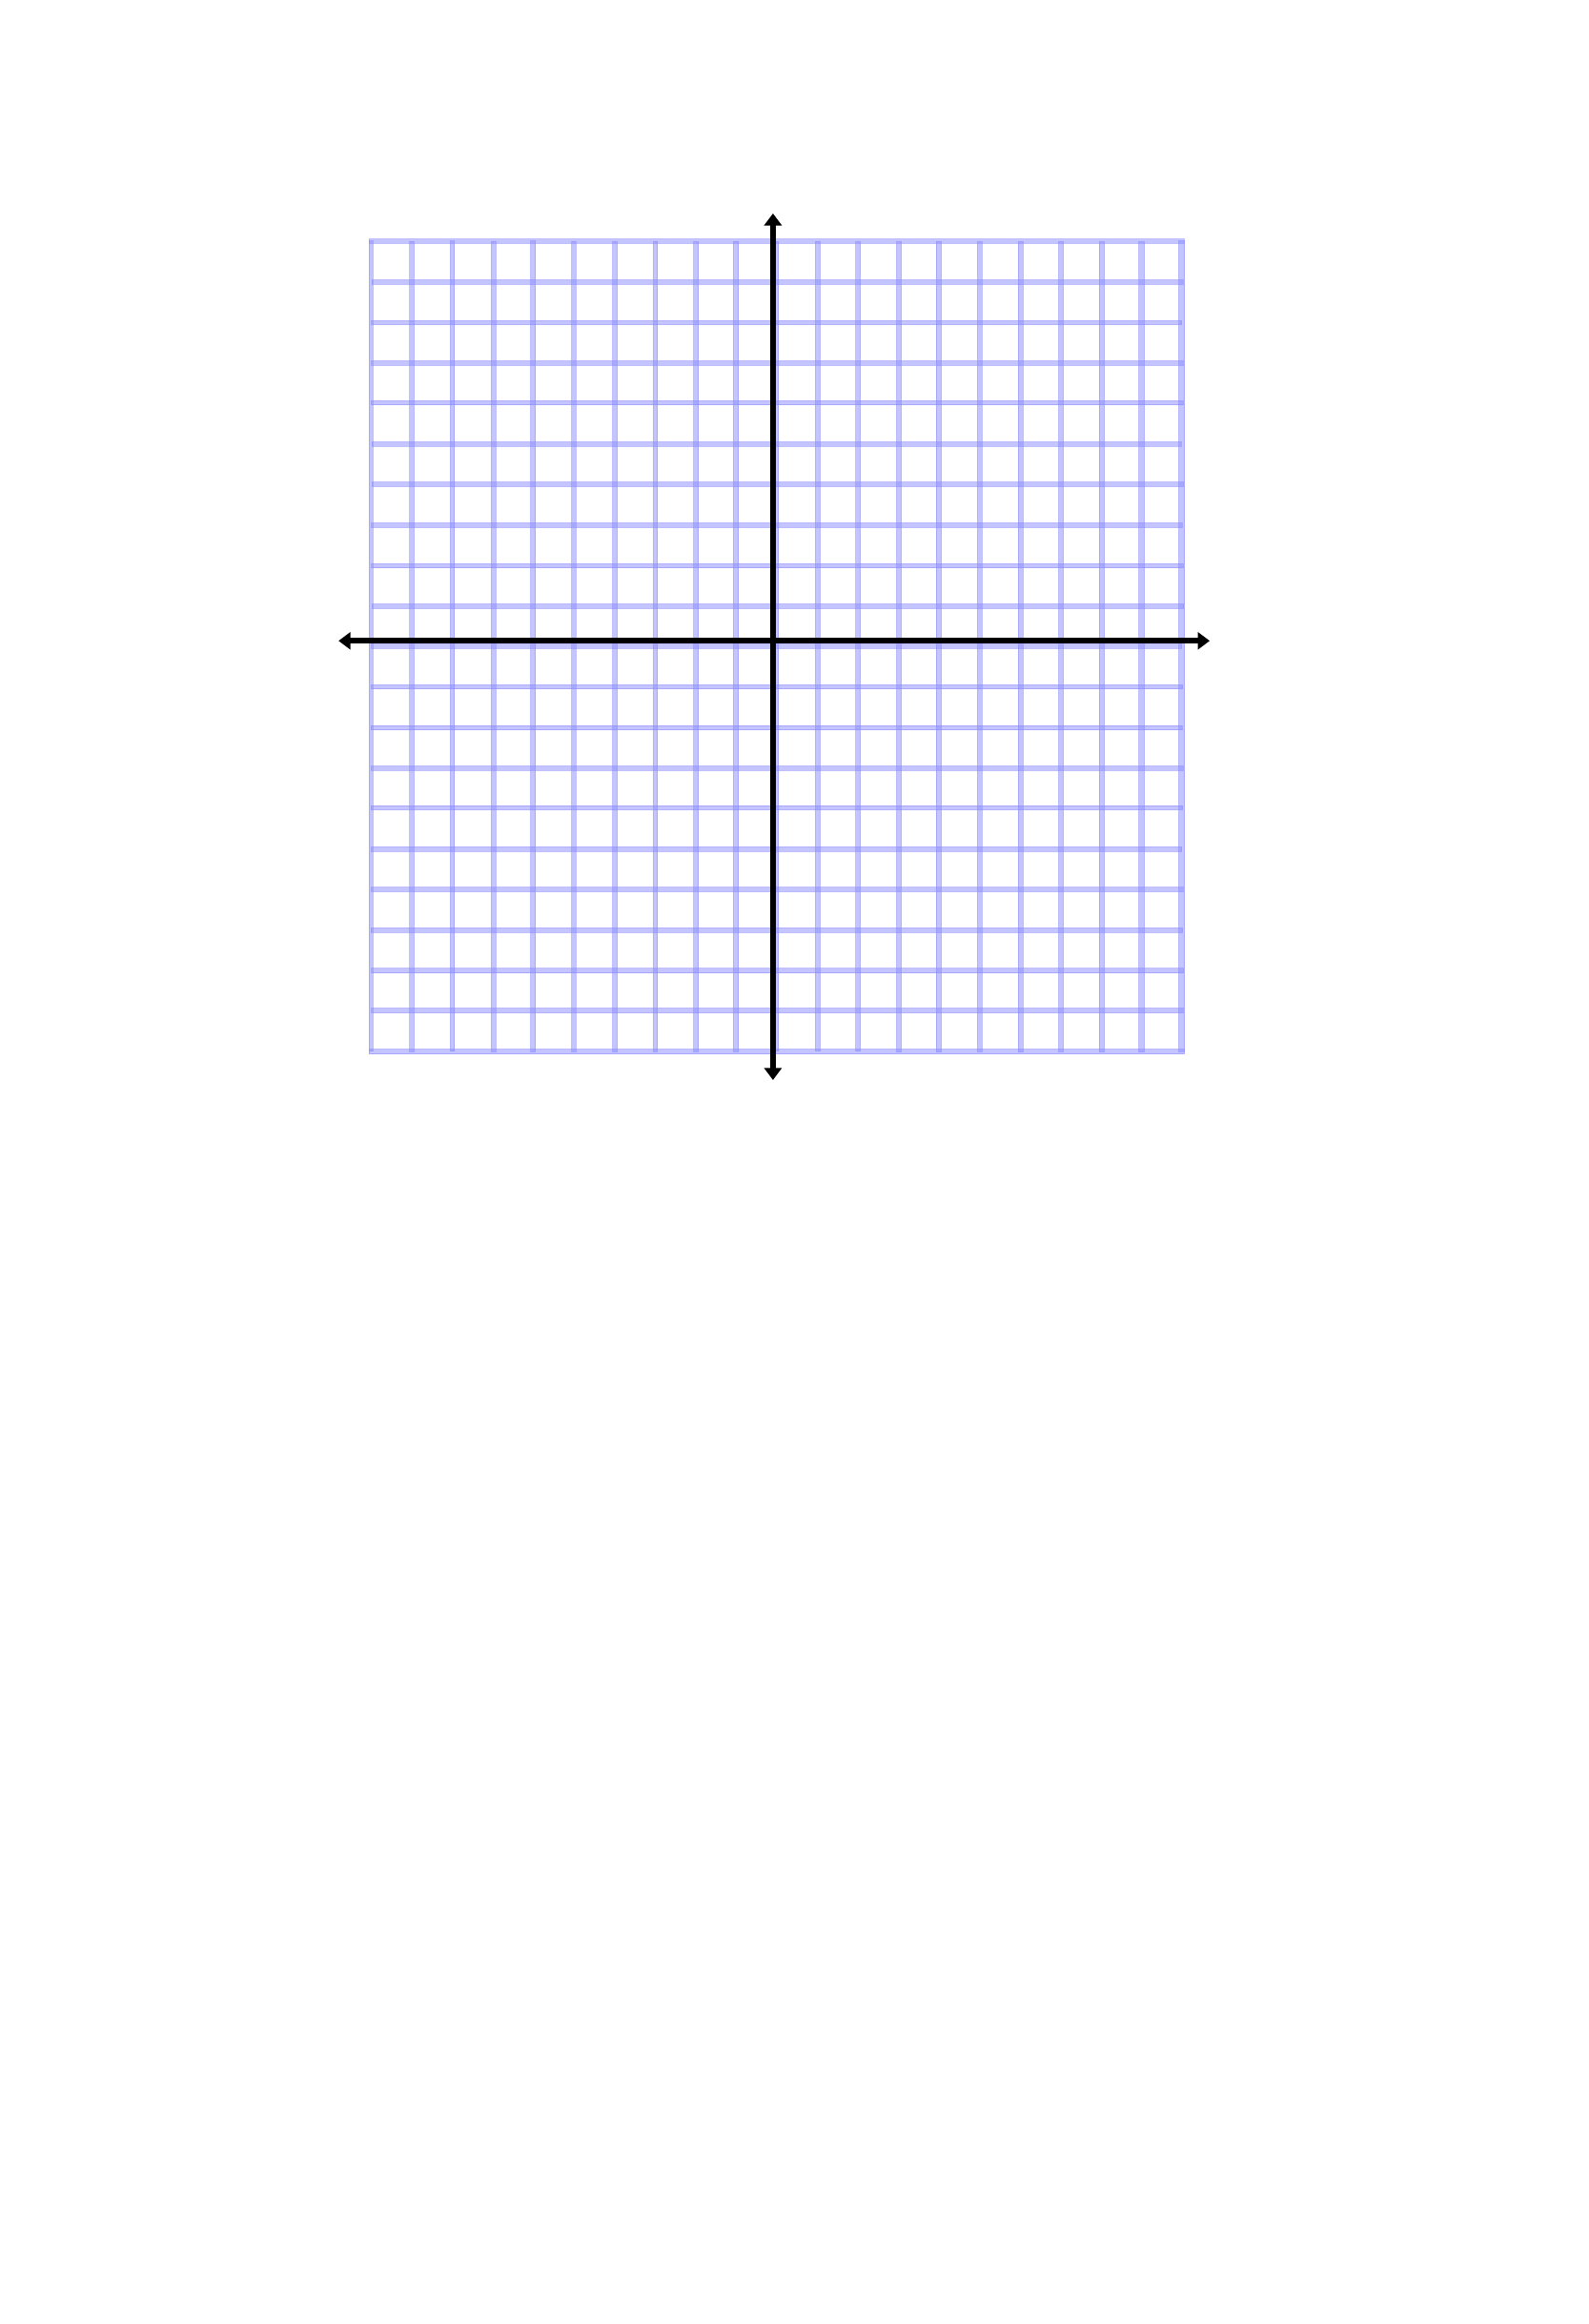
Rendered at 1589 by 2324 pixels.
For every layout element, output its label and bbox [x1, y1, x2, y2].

text_box [337, 213, 1211, 1081]
